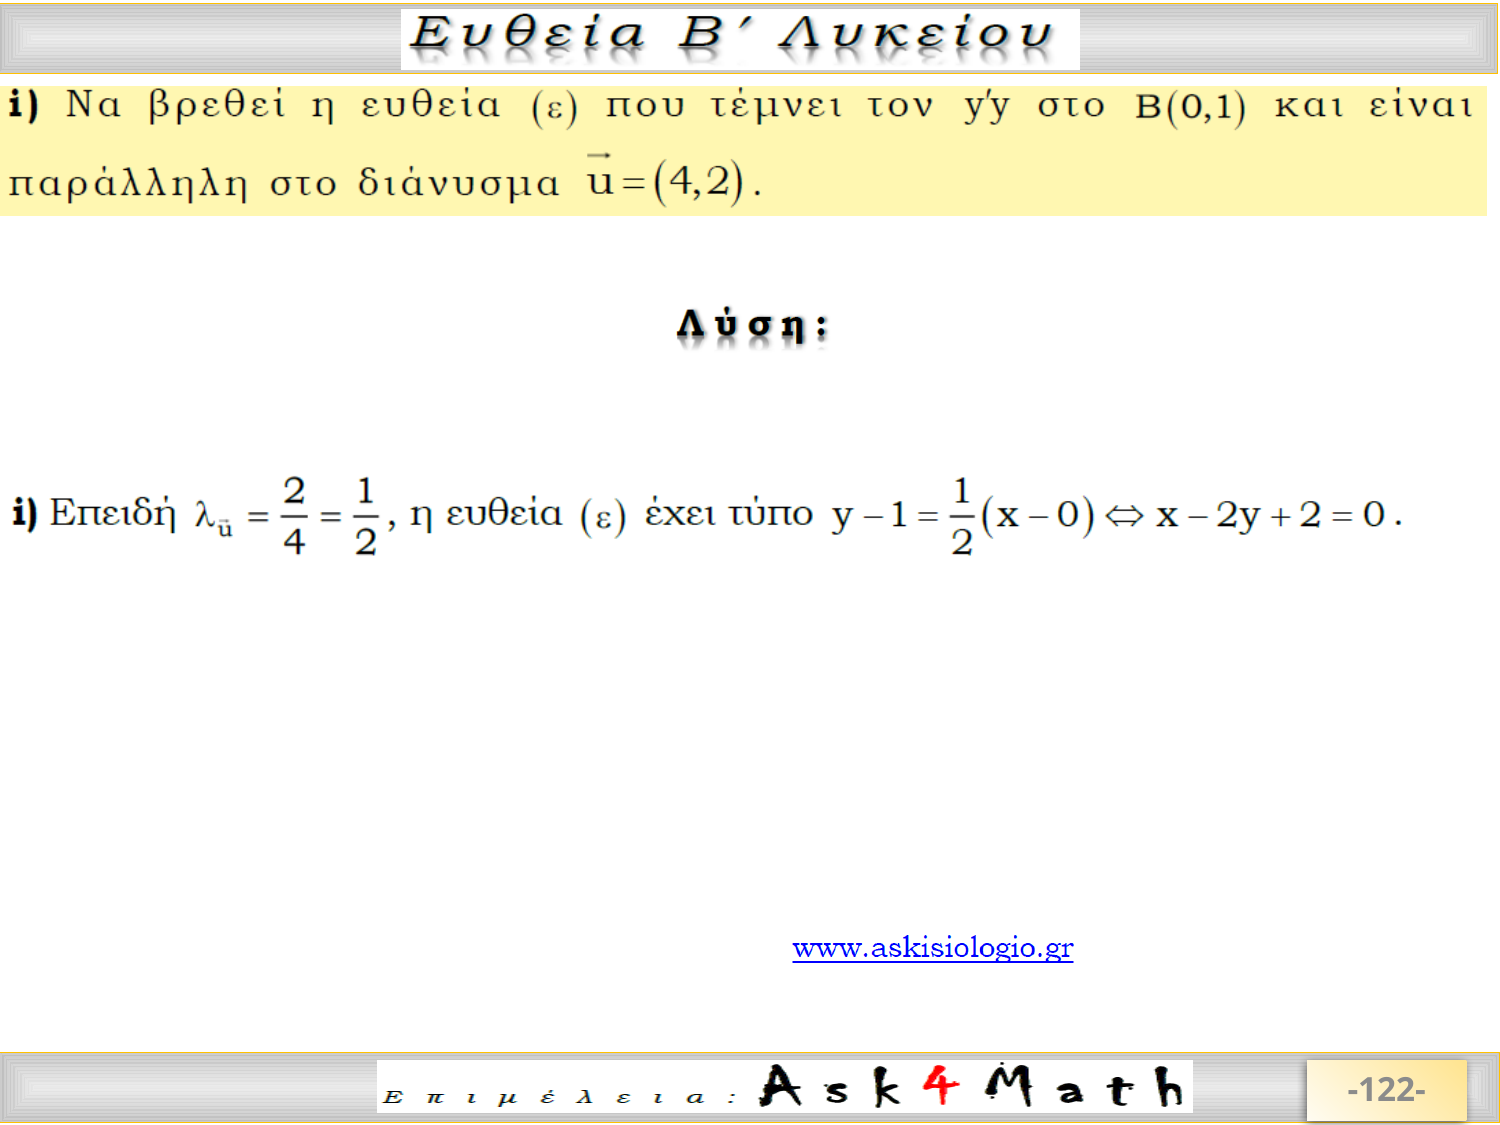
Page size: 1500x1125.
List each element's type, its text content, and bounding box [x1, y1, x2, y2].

text_box [0, 1052, 1500, 1123]
picture [401, 9, 1080, 70]
picture [785, 930, 1077, 968]
picture [377, 1060, 1194, 1113]
slide_number -122- [1307, 1060, 1467, 1121]
picture [0, 461, 1451, 565]
picture [0, 86, 1487, 216]
text_box [0, 3, 1498, 74]
picture [0, 291, 1500, 366]
